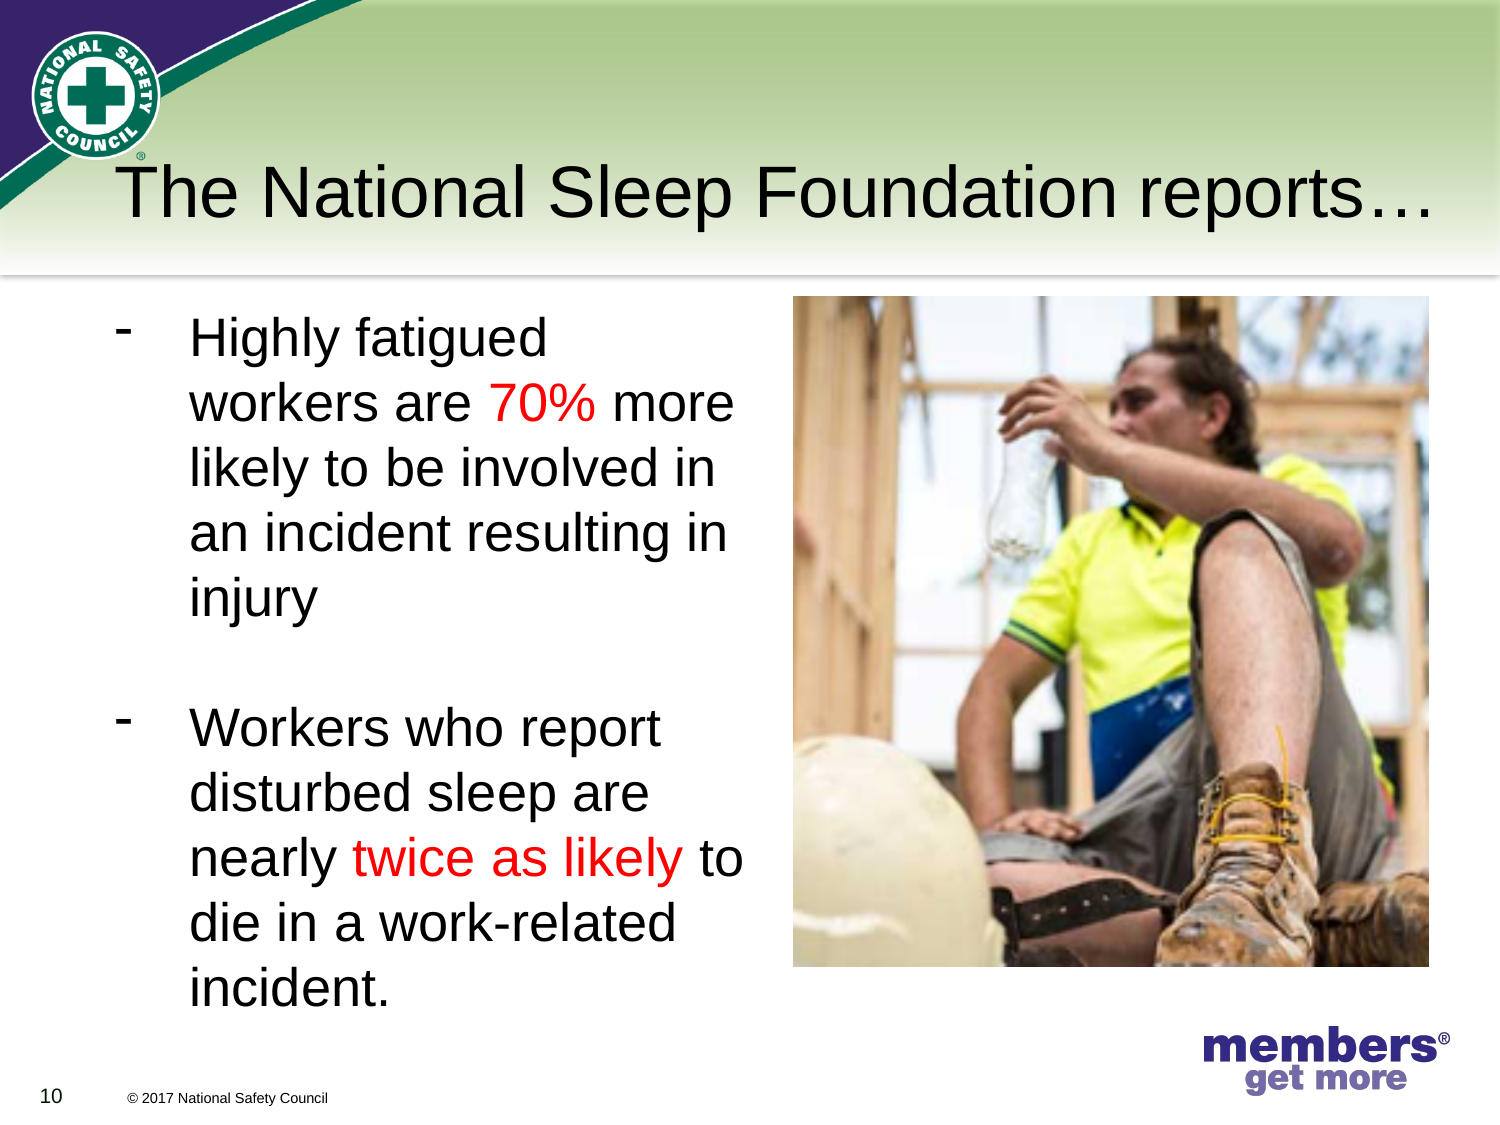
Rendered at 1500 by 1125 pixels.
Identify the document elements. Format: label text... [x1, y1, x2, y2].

text_box The National Sleep Foundation reports… [99, 137, 1500, 240]
picture [1204, 1026, 1450, 1096]
picture [793, 296, 1429, 967]
picture [0, 0, 592, 275]
text_box Highly fatigued workers are 70% more likely to be involved in an incident resulting in injury Workers who report disturbed sleep are nearly twice as likely to die in a work-related incident. [99, 295, 762, 1025]
